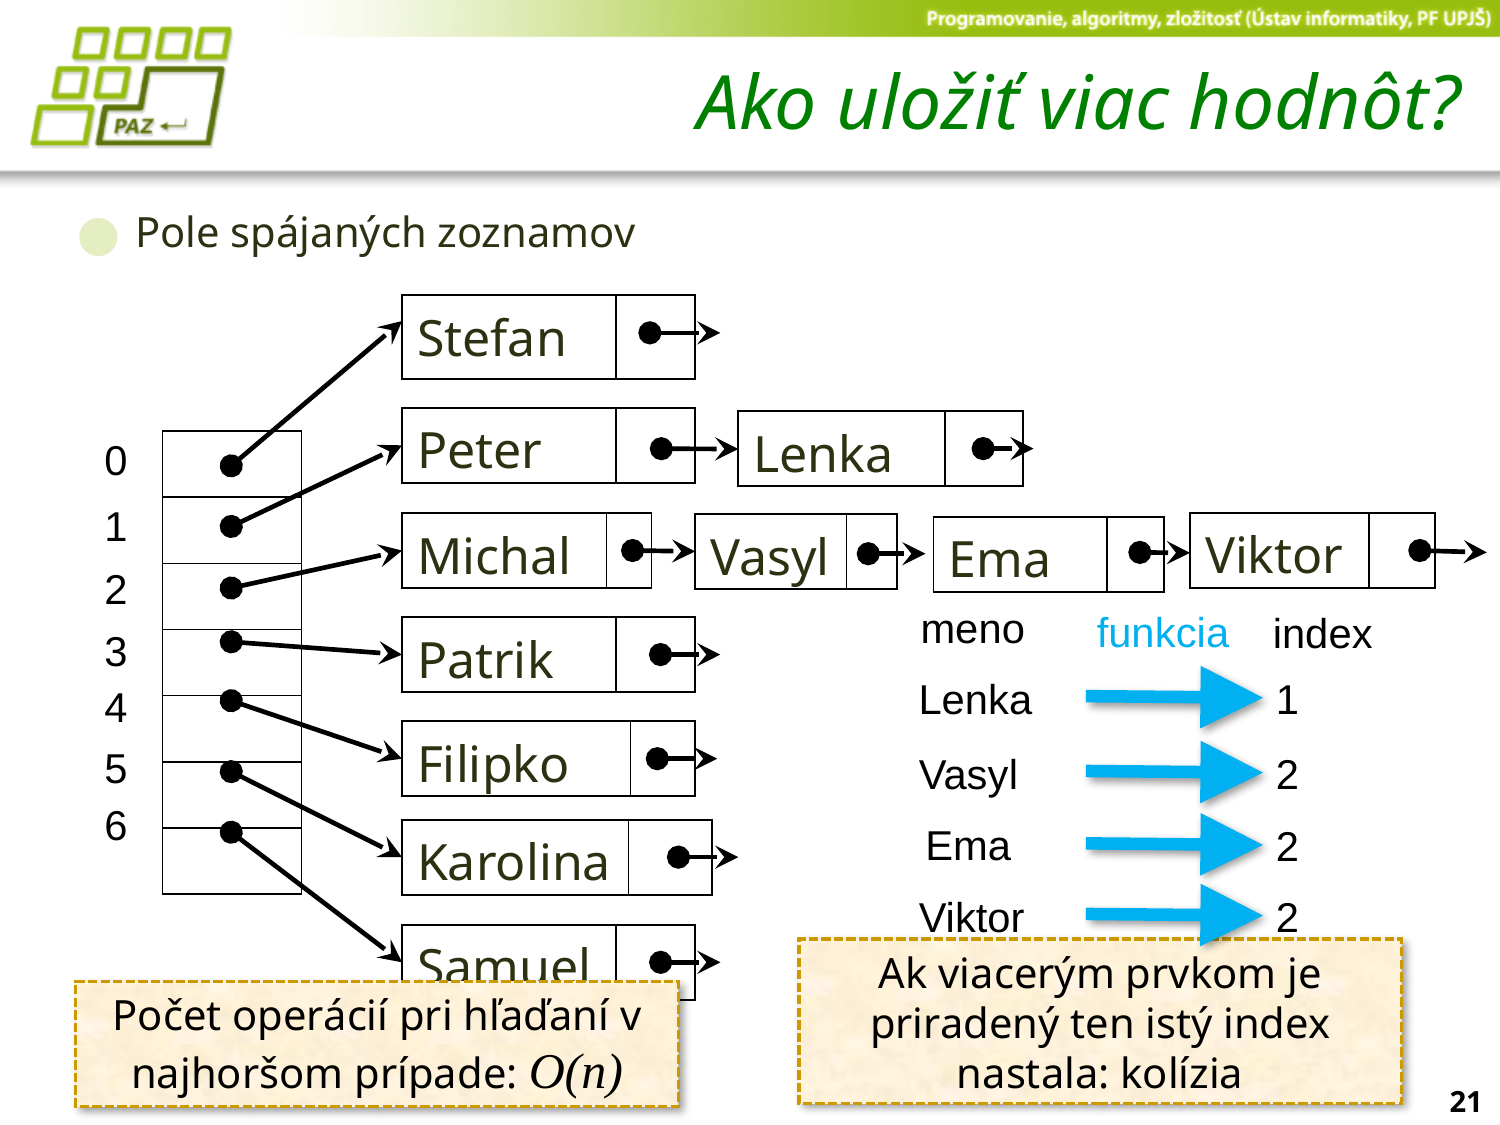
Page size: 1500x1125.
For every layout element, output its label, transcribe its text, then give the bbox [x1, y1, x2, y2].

table_header Karolina [407, 821, 628, 894]
text_box 4 [89, 673, 143, 734]
picture [0, 0, 1500, 1125]
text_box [230, 445, 403, 527]
table_header Samuel [403, 926, 615, 979]
table_header [629, 821, 711, 894]
table_header Michal [403, 514, 606, 587]
text_box 6 [89, 791, 143, 857]
table_header [607, 514, 651, 587]
table_cell [163, 696, 226, 761]
table_cell [163, 564, 301, 629]
table_header [617, 409, 694, 482]
table_header [163, 432, 225, 496]
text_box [230, 320, 403, 445]
table_header [617, 926, 694, 999]
table_cell [163, 630, 301, 695]
table_cell [163, 763, 225, 827]
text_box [902, 594, 1389, 950]
text_box Ak viacerým prvkom je priradený ten istý index nastala: kolízia [799, 939, 1402, 1104]
text_box Pole spájaných zoznamov [61, 198, 799, 286]
text_box 5 [89, 734, 143, 791]
text_box Počet operácií pri hľaďaní v najhoršom prípade: O(n) [75, 981, 679, 1107]
title Ako uložiť viac hodnôt? [343, 46, 1477, 135]
table_header [617, 618, 694, 691]
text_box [230, 831, 403, 963]
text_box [694, 513, 926, 590]
table_header Peter [407, 409, 615, 482]
table_cell [163, 498, 301, 563]
text_box 0 [89, 426, 143, 491]
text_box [230, 641, 403, 655]
table_header Stefan [403, 296, 615, 378]
table_header Filipko [403, 722, 630, 795]
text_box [230, 771, 403, 831]
table_cell [163, 829, 225, 893]
text_box 1 [89, 491, 143, 555]
text_box 3 [89, 617, 143, 673]
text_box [738, 410, 1034, 487]
table_header Patrik [403, 618, 615, 691]
text_box 2 [89, 555, 143, 617]
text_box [230, 700, 403, 759]
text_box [230, 550, 403, 589]
table_header [617, 296, 694, 378]
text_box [933, 516, 1185, 592]
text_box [1189, 512, 1488, 589]
table_header [631, 722, 694, 795]
